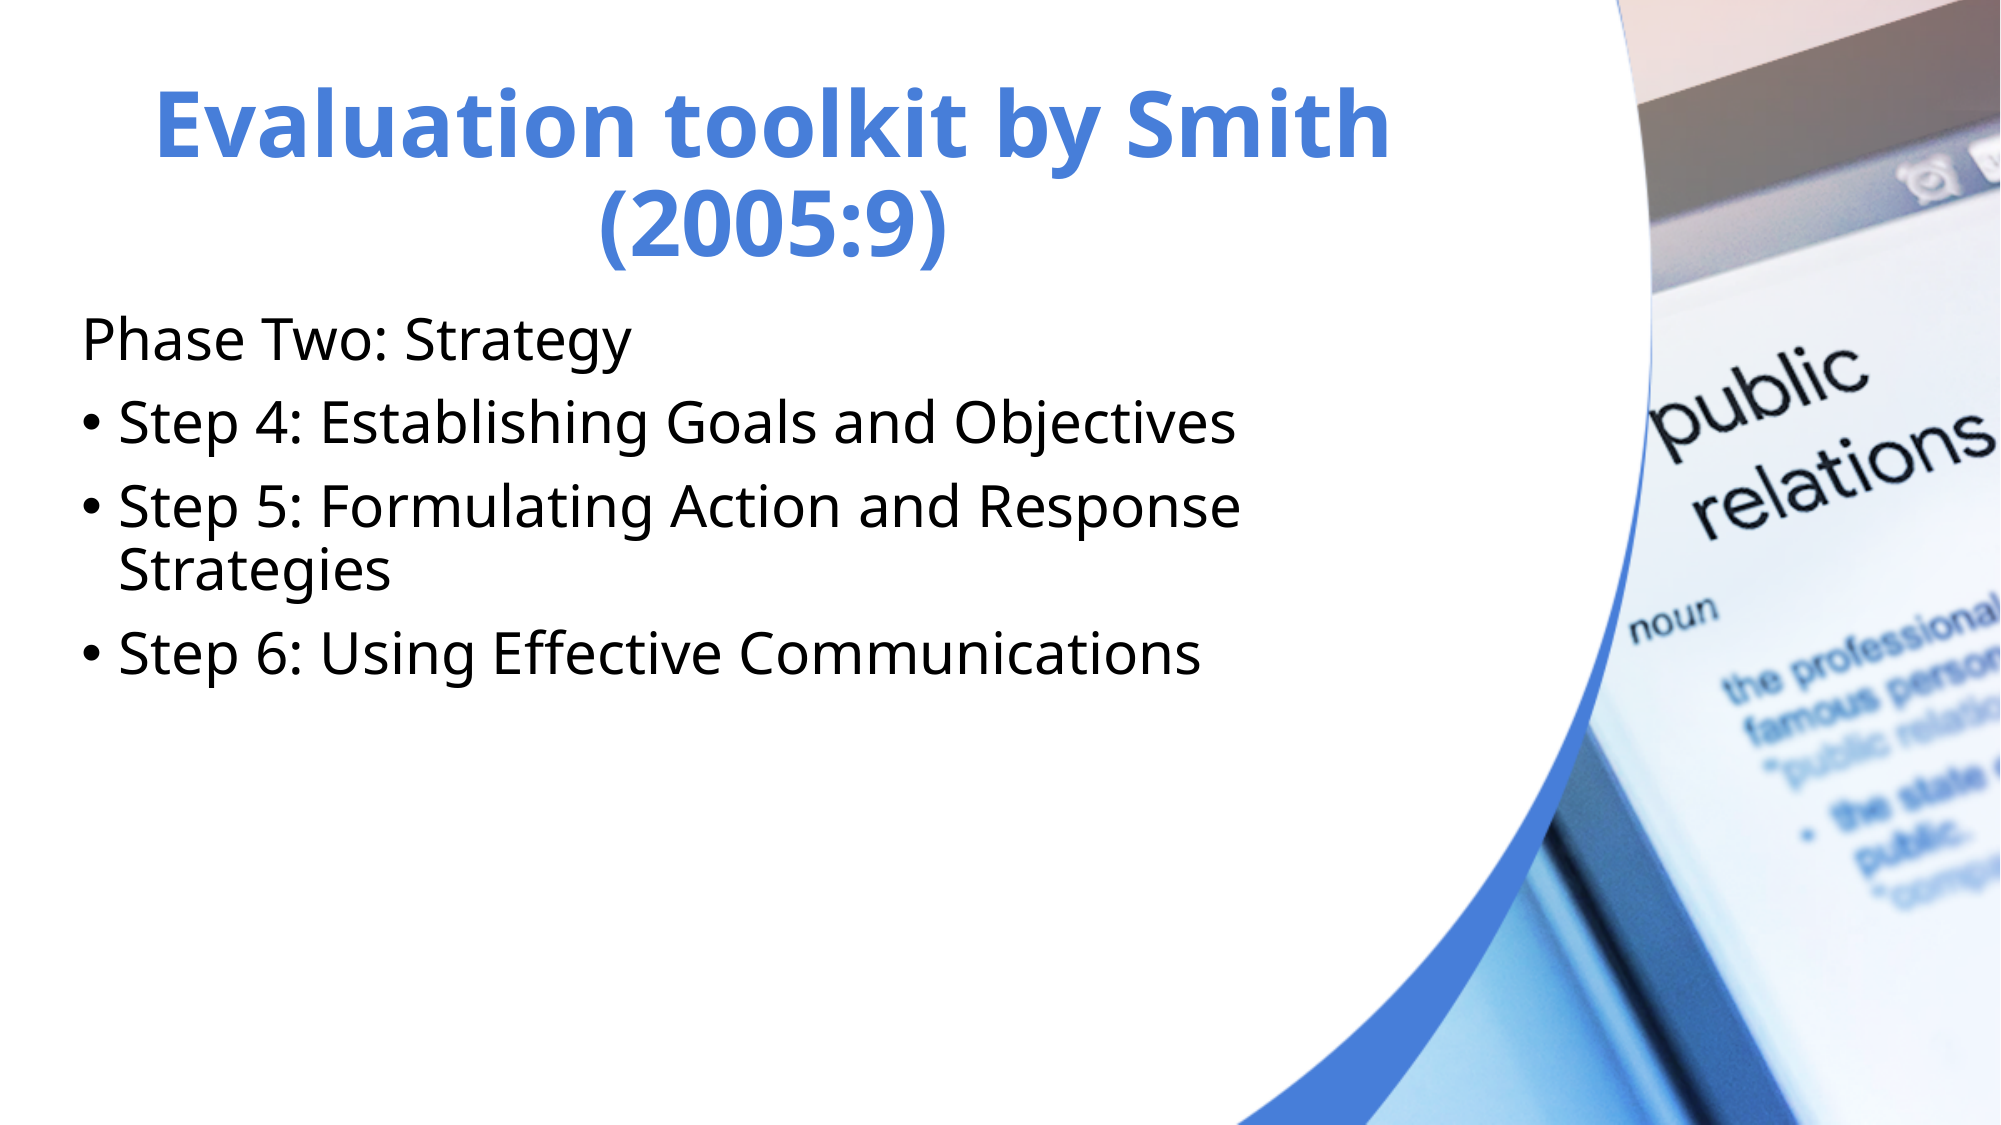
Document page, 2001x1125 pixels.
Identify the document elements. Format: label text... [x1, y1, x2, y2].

list Phase Two: Strategy Step 4: Establishing Goals and Objectives Step 5: Formulating Action and Response Strategies Step 6: Using Effective Communications [66, 302, 1482, 1022]
title Evaluation toolkit by Smith (2005:9) [66, 68, 1482, 286]
picture [0, 0, 2001, 1125]
